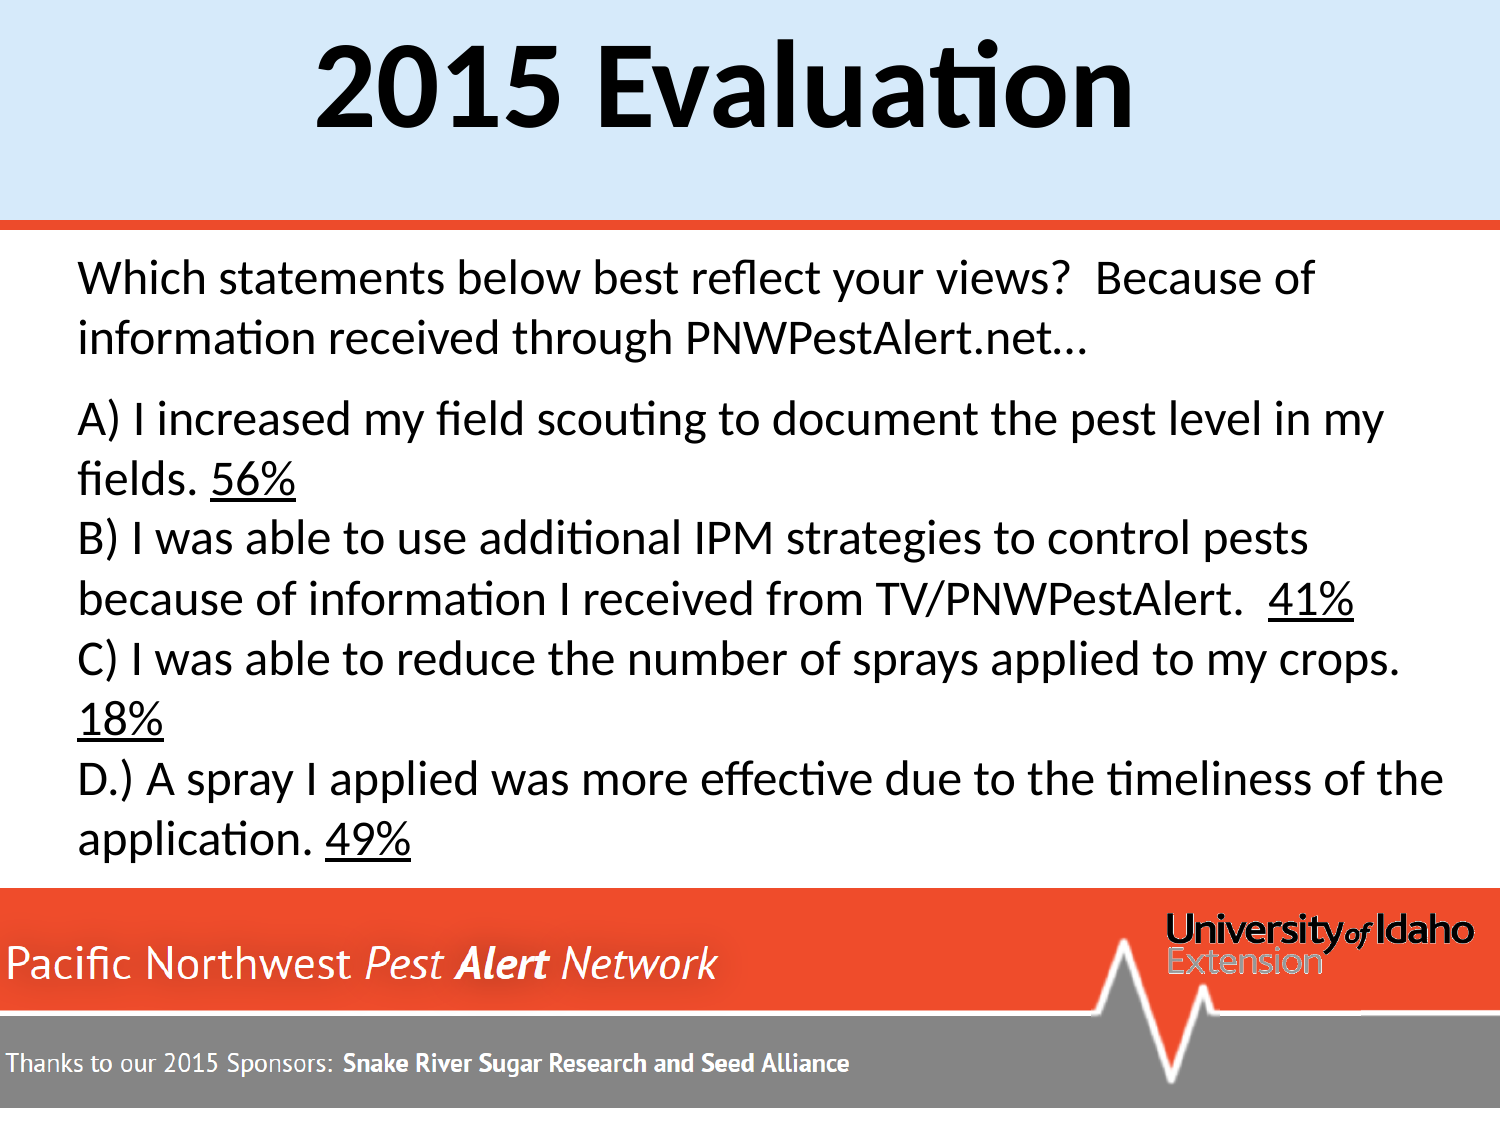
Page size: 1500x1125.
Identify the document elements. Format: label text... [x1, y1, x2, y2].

text_box Which statements below best reflect your views? Because of information received through PNWPestAlert.net… A) I increased my field scouting to document the pest level in my fields. 56% B) I was able to use additional IPM strategies to control pests because of information I received from TV/PNWPestAlert. 41% C) I was able to reduce the number of sprays applied to my crops. 18% D.) A spray I applied was more effective due to the timeliness of the application. 49% [62, 237, 1488, 873]
picture [0, 877, 1500, 1125]
title 2015 Evaluation [87, 1, 1363, 190]
